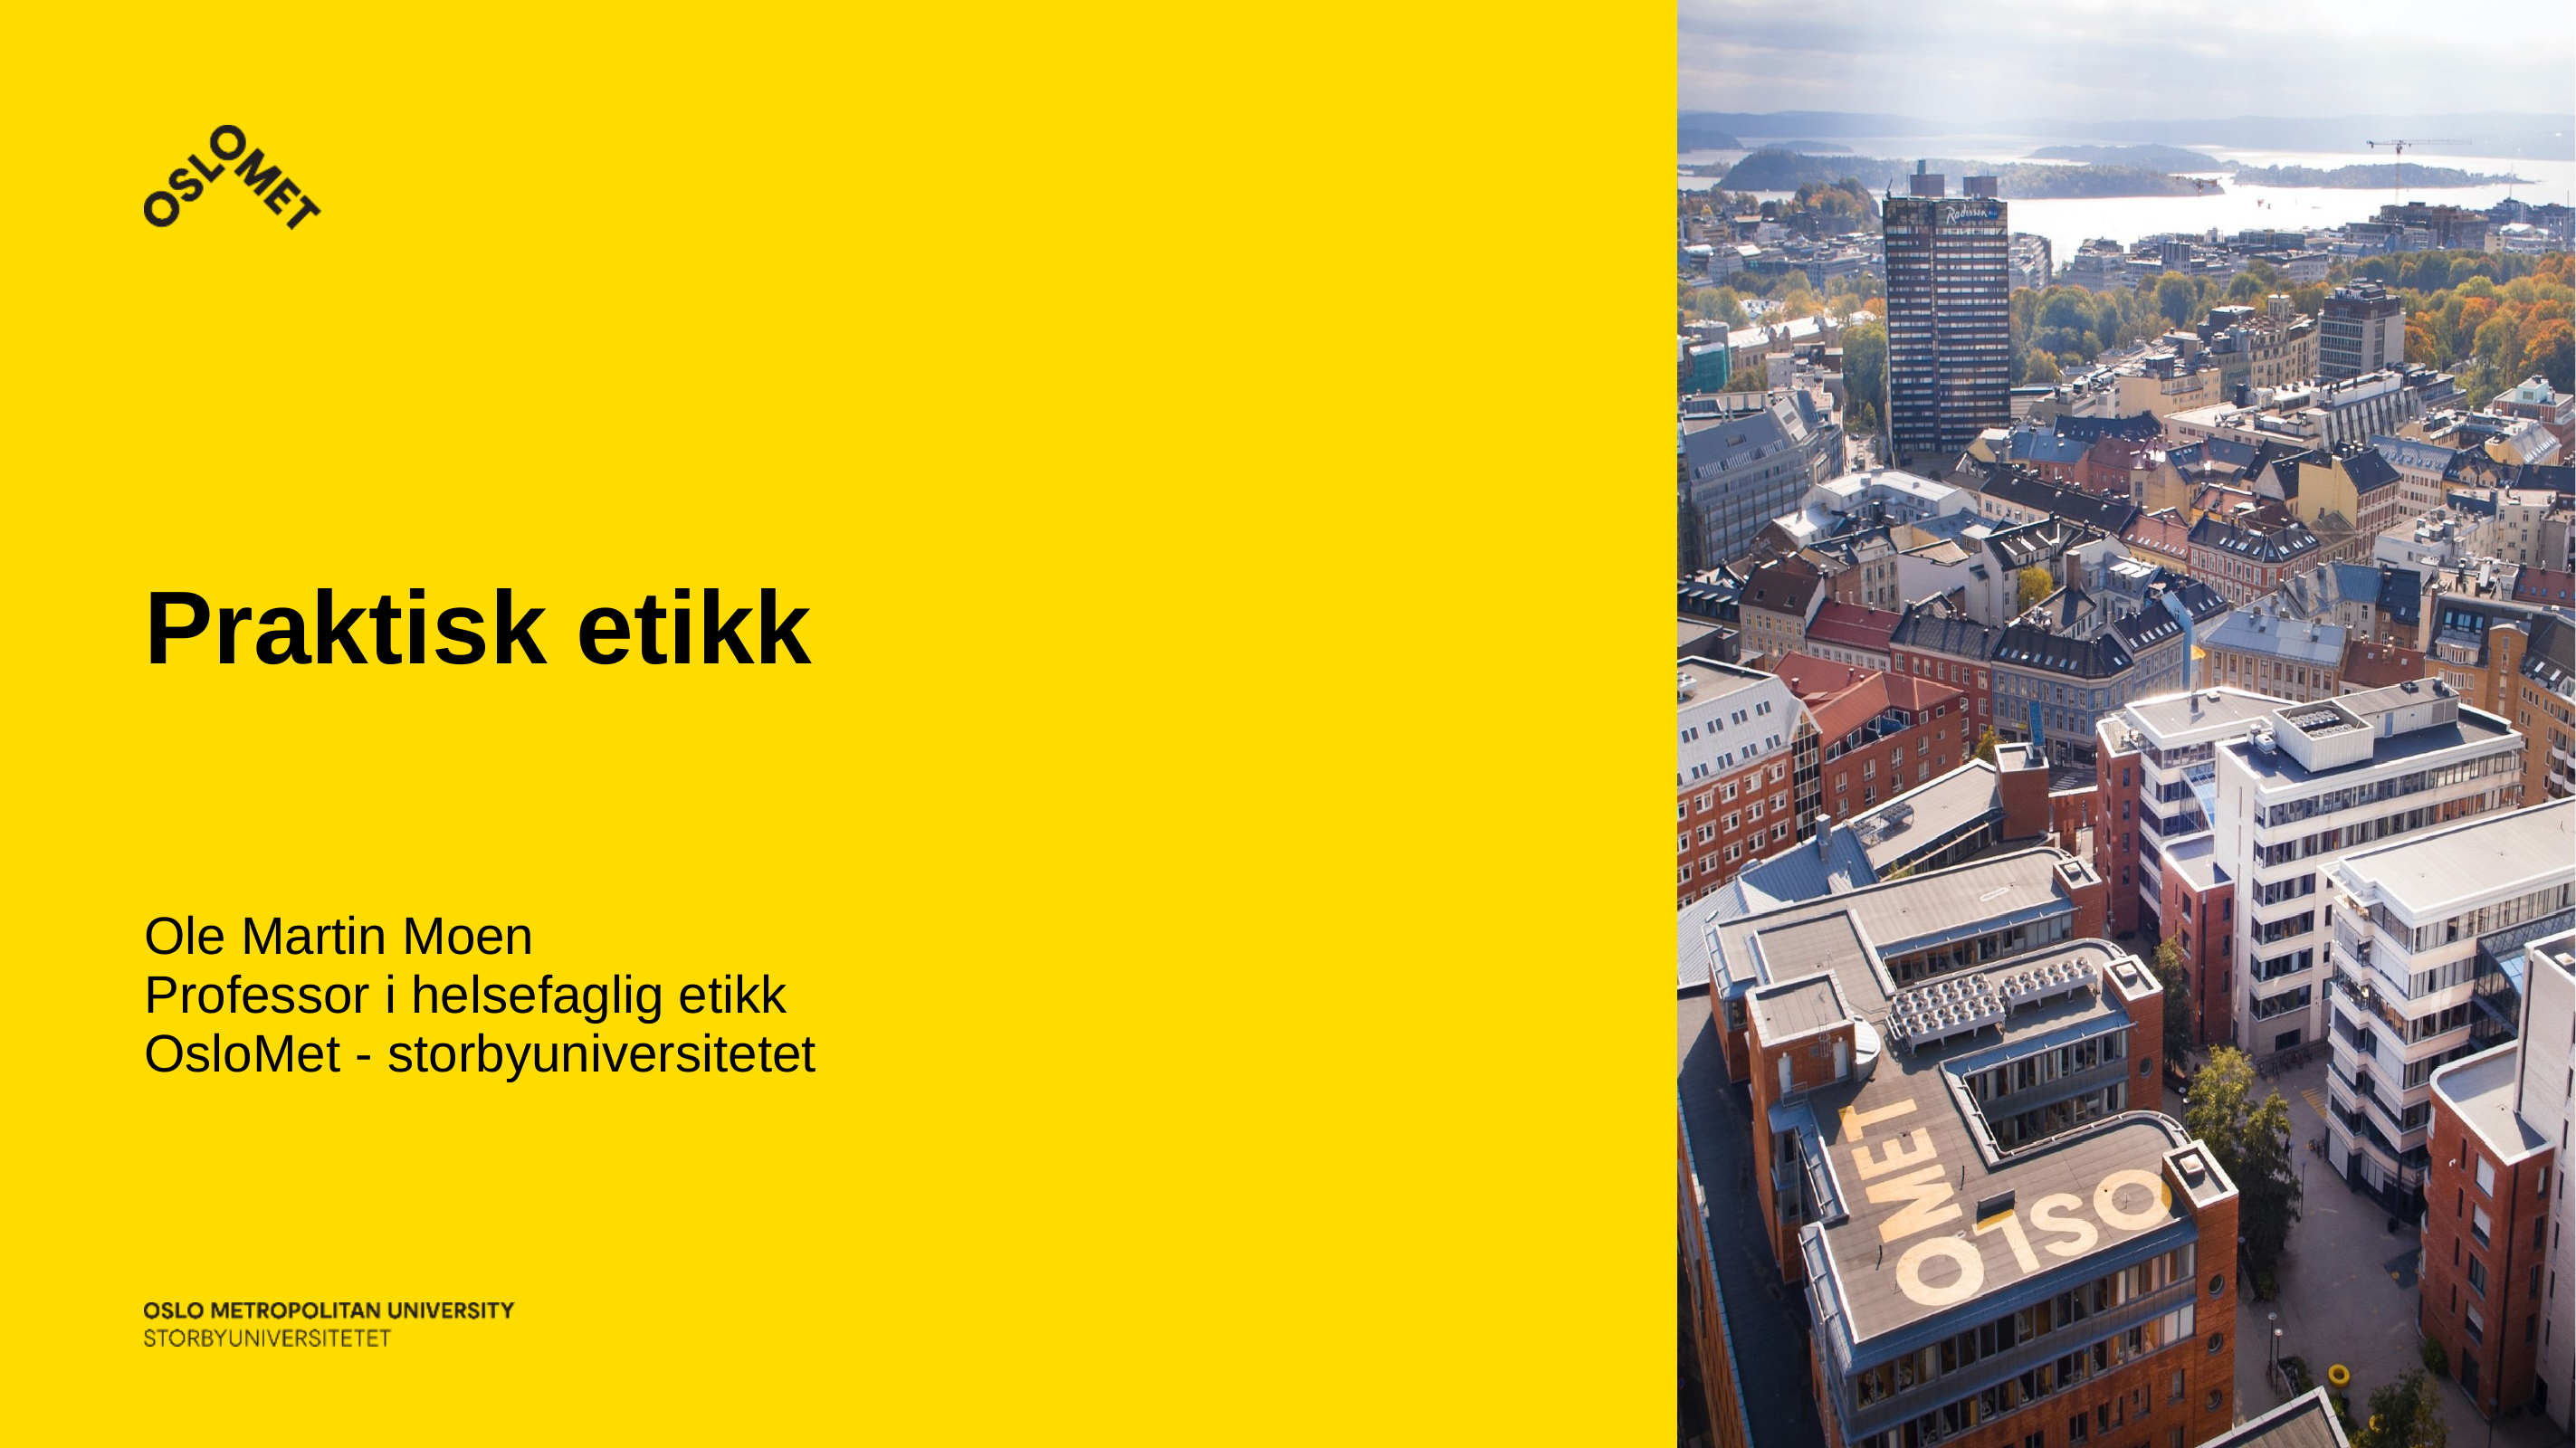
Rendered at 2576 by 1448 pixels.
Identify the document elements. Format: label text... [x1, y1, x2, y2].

picture [144, 125, 321, 230]
title Praktisk etikk [144, 460, 1611, 685]
picture [144, 1302, 515, 1347]
list Ole Martin Moen Professor i helsefaglig etikk OsloMet - storbyuniversitetet [144, 907, 1524, 1188]
picture [1676, 0, 2576, 1448]
